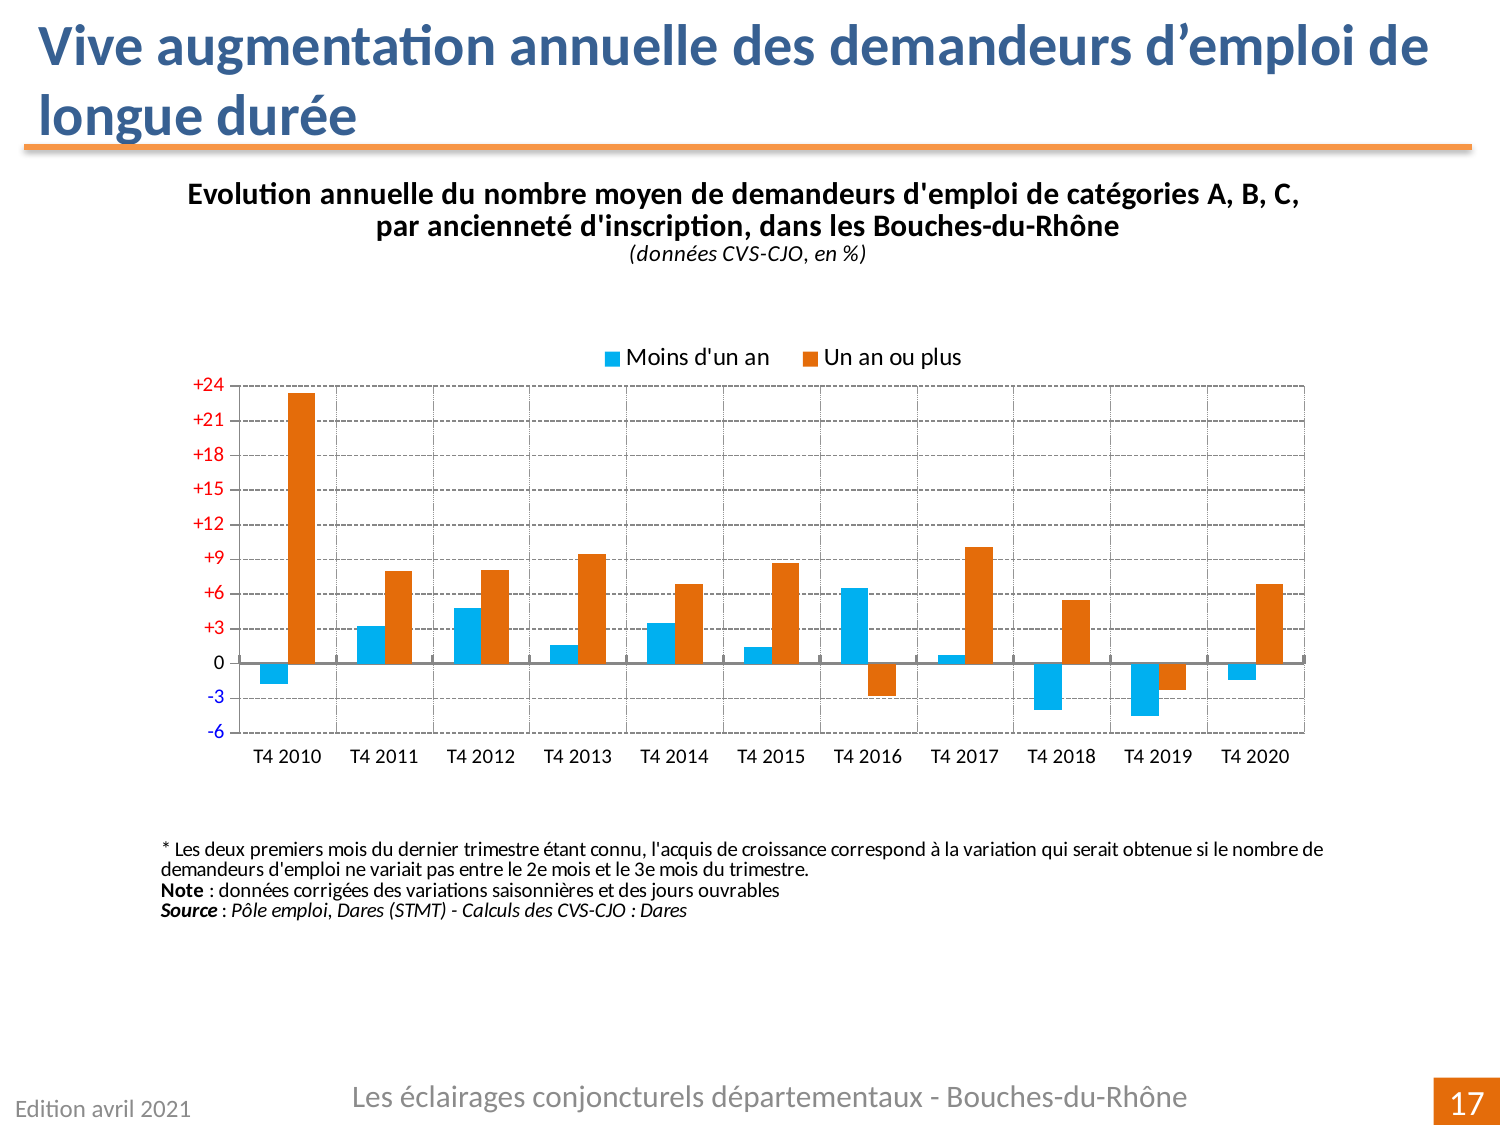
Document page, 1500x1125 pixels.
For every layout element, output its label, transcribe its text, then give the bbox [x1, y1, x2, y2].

text_box Vive augmentation annuelle des demandeurs d’emploi de longue durée [24, 0, 1473, 144]
footer Les éclairages conjoncturels départementaux - Bouches-du-Rhône [331, 1065, 1211, 1125]
slide_number Edition avril 2021 [0, 1077, 350, 1125]
chart [134, 170, 1366, 955]
slide_number 17 [1433, 1077, 1500, 1125]
